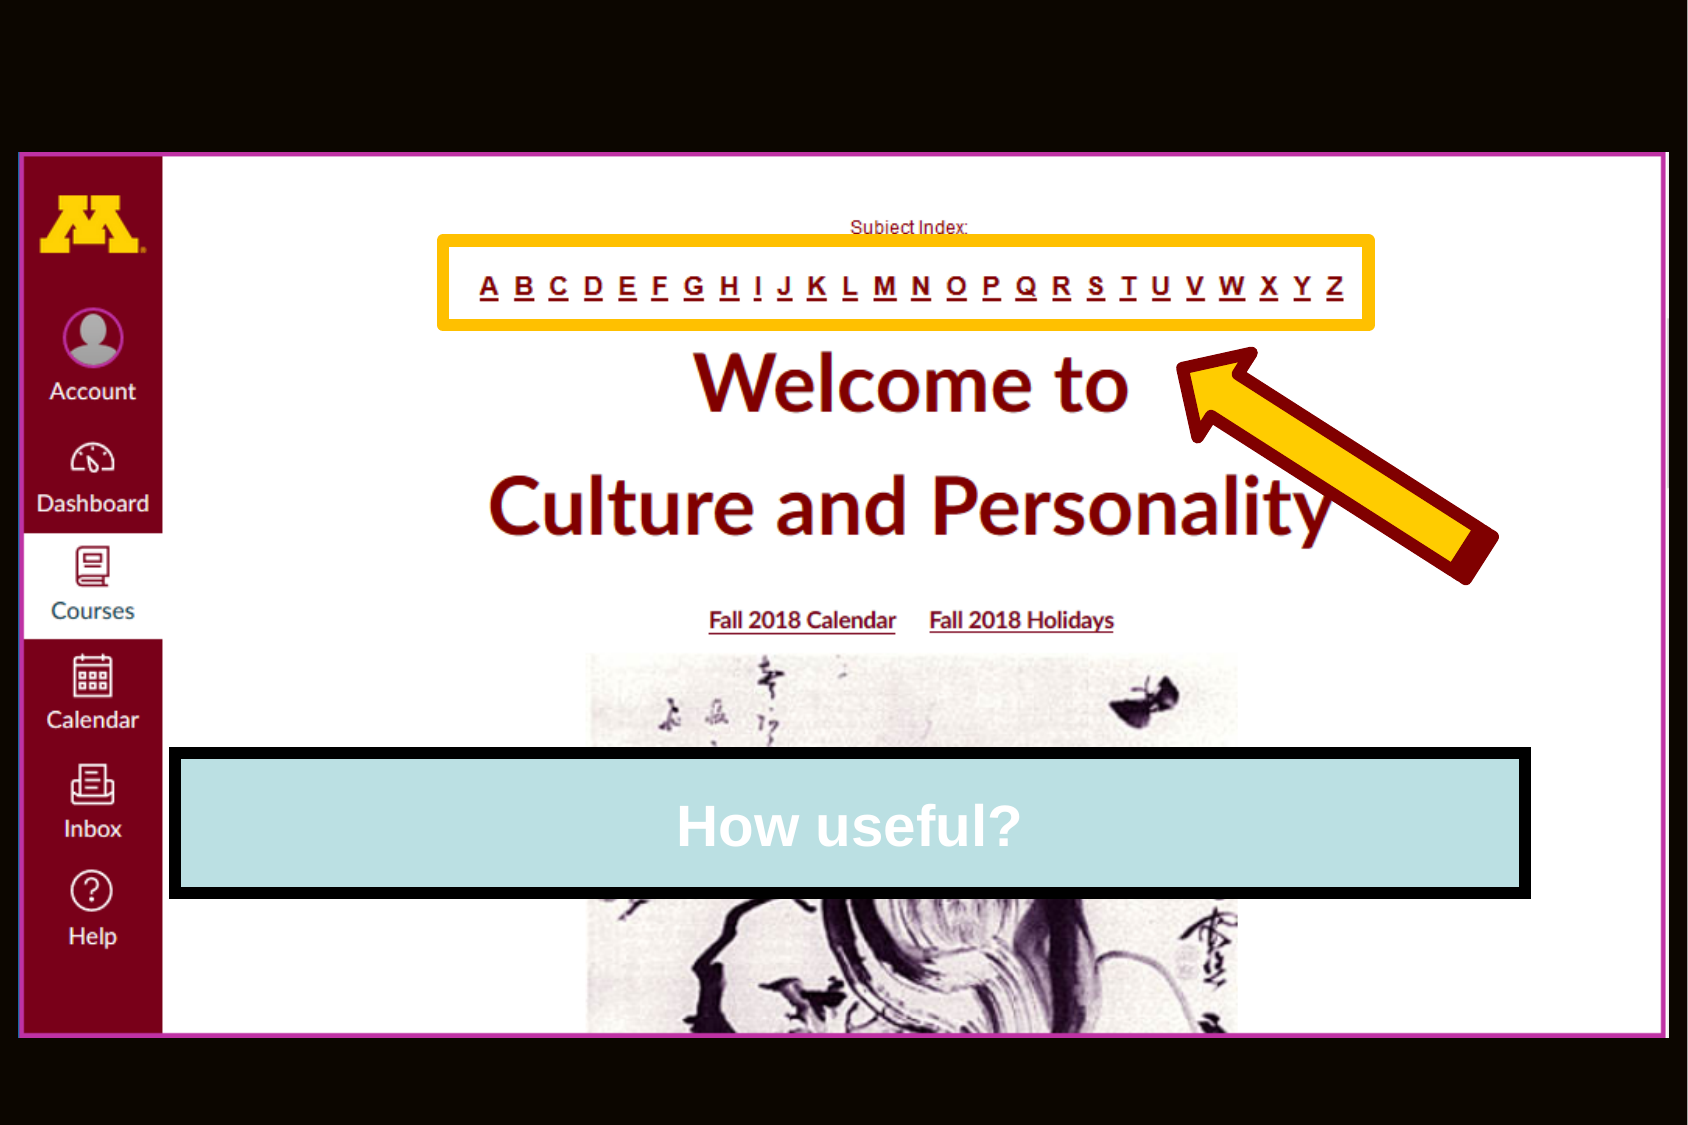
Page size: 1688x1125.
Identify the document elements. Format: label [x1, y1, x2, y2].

picture [18, 152, 1669, 1038]
